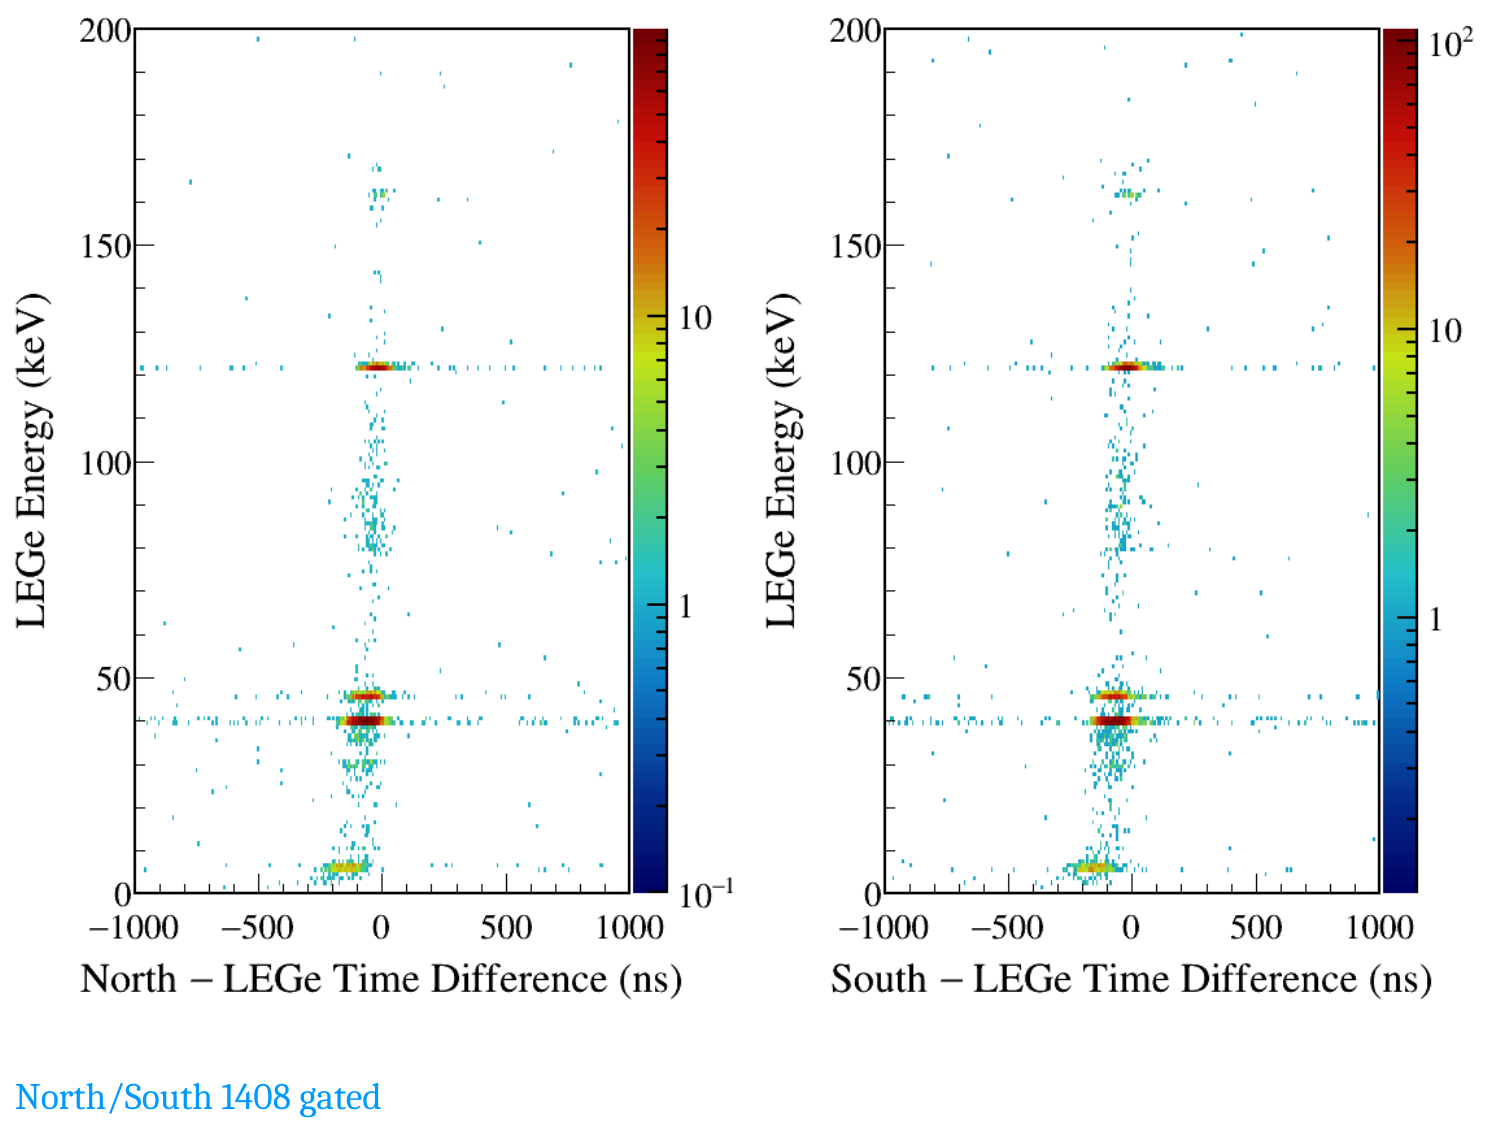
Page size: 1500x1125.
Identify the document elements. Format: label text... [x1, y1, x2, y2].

picture [0, 0, 1500, 1005]
text_box North/South 1408 gated [0, 1064, 750, 1125]
